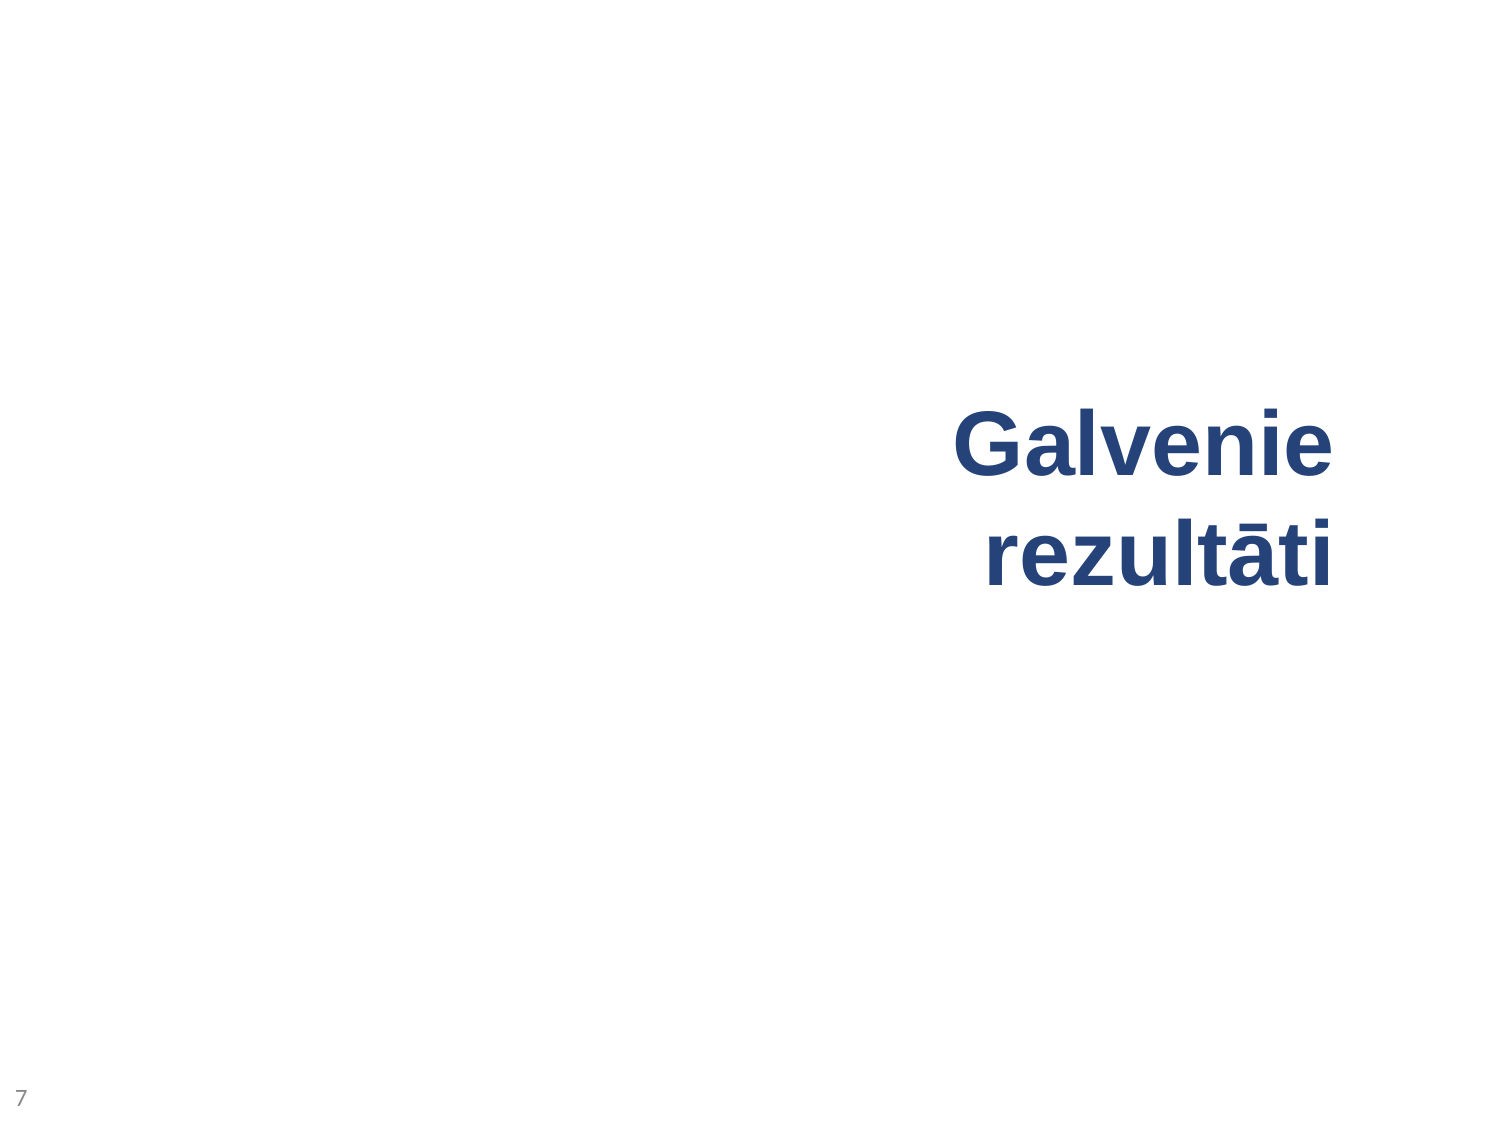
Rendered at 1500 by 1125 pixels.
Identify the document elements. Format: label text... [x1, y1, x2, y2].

text_box Galvenie rezultāti [858, 376, 1350, 611]
